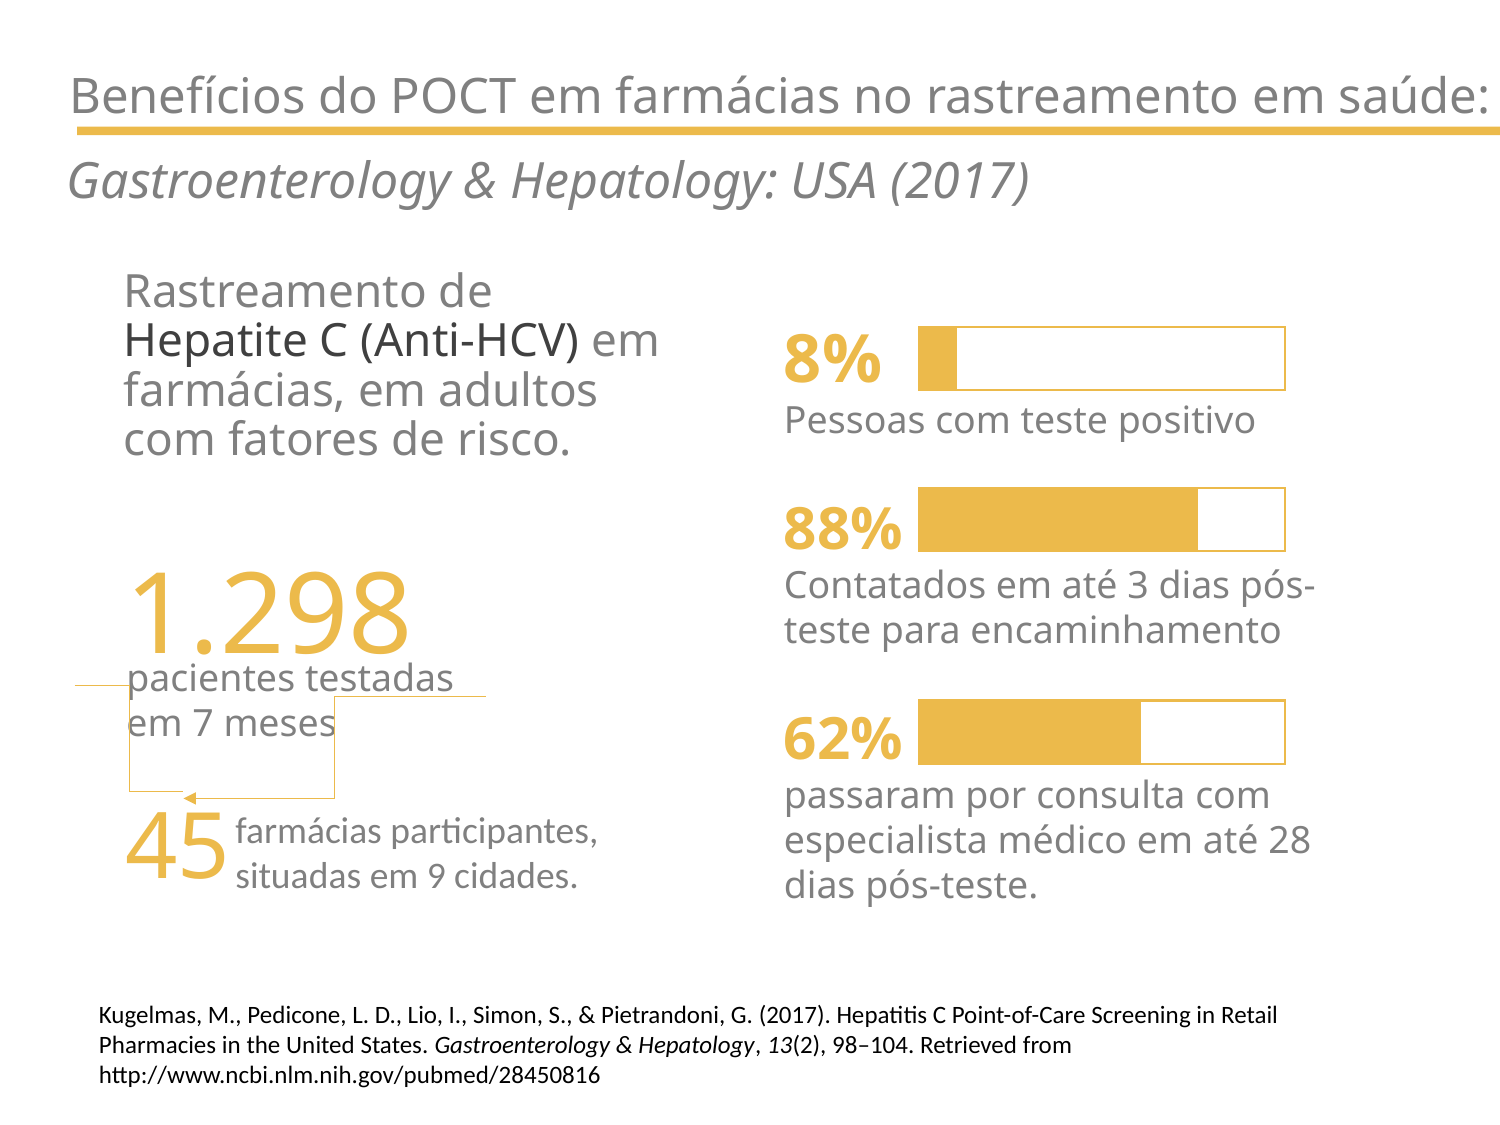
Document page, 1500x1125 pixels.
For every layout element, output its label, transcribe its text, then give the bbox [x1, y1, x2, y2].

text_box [183, 696, 486, 799]
text_box [957, 326, 1286, 391]
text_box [74, 685, 184, 792]
text_box [1141, 699, 1286, 765]
text_box Rastreamento de Hepatite C (Anti-HCV) em farmácias, em adultos com fatores de risco. [109, 260, 689, 950]
text_box [918, 487, 1198, 552]
text_box ﻿ ﻿﻿ ﻿Gastroenterology & Hepatology: USA (2017) [39, 40, 1498, 222]
text_box 45 [110, 792, 245, 904]
text_box 8% Pessoas com teste positivo 88% Contatados em até 3 dias pós-teste para encaminhamento 62% passaram por consulta com especialista médico em até 28 dias pós-teste. [769, 308, 1333, 914]
text_box [918, 326, 957, 391]
text_box 1.298 [111, 533, 486, 646]
text_box Benefícios do POCT em farmácias no rastreamento em saúde: ﻿ [54, 56, 1500, 239]
text_box Kugelmas, M., Pedicone, L. D., Lio, I., Simon, S., & Pietrandoni, G. (2017). Hepatitis C Point-of-Care Screening in Retail Pharmacies in the United States. Gastroenterology & Hepatology, 13(2), 98–104. Retrieved from http://www.ncbi.nlm.nih.gov/pubmed/28450816 [84, 990, 1391, 1096]
text_box [918, 699, 1141, 765]
text_box farmácias participantes, situadas em 9 cidades. [220, 798, 658, 948]
text_box pacientes testadas em 7 meses [111, 646, 499, 752]
text_box [1198, 487, 1286, 552]
